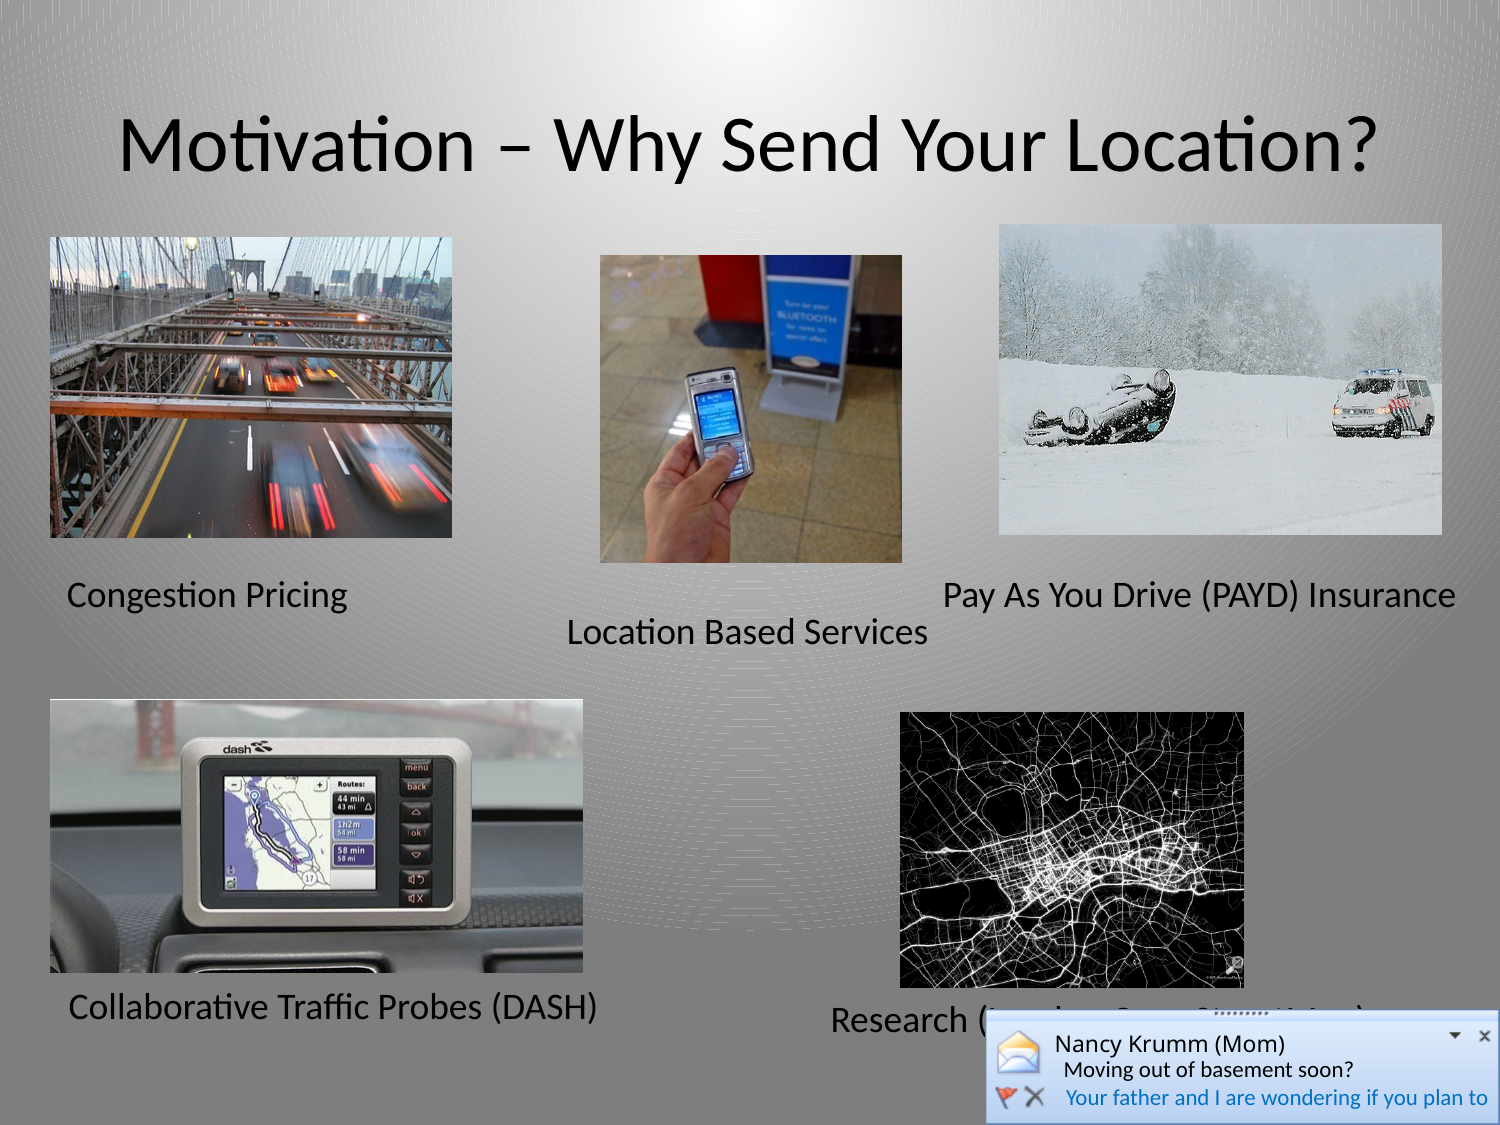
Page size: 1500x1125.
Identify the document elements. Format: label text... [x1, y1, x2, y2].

picture [49, 237, 452, 538]
text_box Research (London OpenStreetMap) [815, 987, 1383, 1048]
picture [899, 712, 1244, 988]
text_box Pay As You Drive (PAYD) Insurance [928, 562, 1472, 623]
title Motivation – Why Send Your Location? [75, 45, 1425, 233]
picture [999, 224, 1442, 535]
text_box Congestion Pricing [52, 562, 364, 623]
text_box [985, 1009, 1500, 1125]
picture [599, 254, 902, 563]
text_box Collaborative Traffic Probes (DASH) [53, 974, 614, 1035]
picture [49, 699, 583, 974]
text_box Location Based Services [552, 599, 944, 660]
